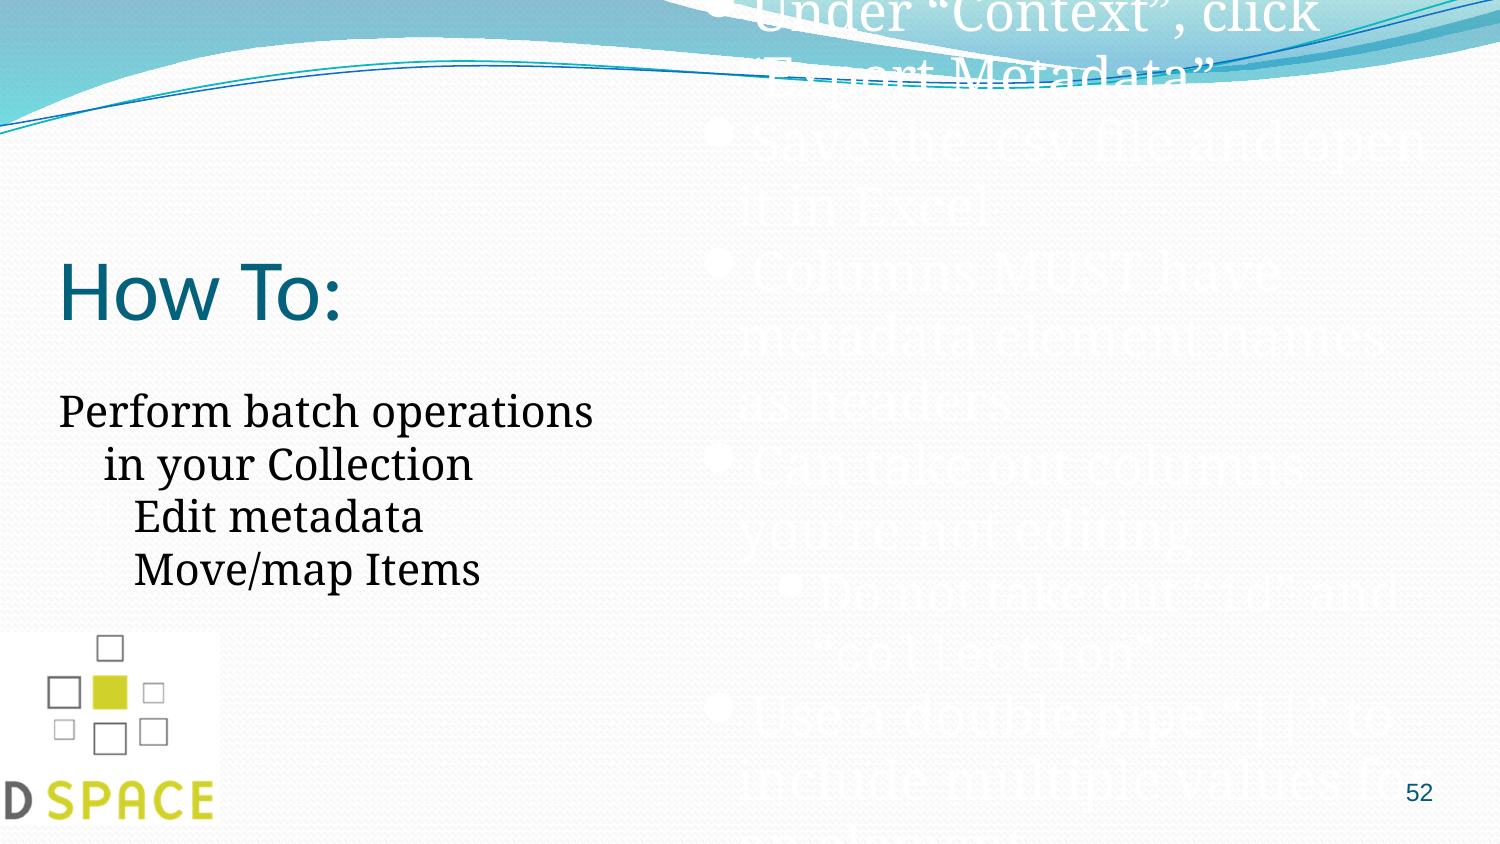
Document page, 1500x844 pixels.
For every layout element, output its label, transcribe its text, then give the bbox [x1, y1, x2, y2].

title How To: [43, 78, 609, 354]
subtitle Perform batch operations in your Collection Edit metadata Move/map Items [43, 368, 616, 698]
list Navigate to a Community or Collection Under “Context”, click “Export Metadata” Save the .csv file and open it in Excel Columns MUST have metadata element names as headers Can take out columns you’re not editing Do not take out “id” and “collection” Use a double pipe “||” to include multiple values for an element Lindsey, Nerissa||McElfresh, Laura [647, 66, 1464, 778]
slide_number 52 [1358, 759, 1449, 824]
picture [0, 632, 220, 824]
